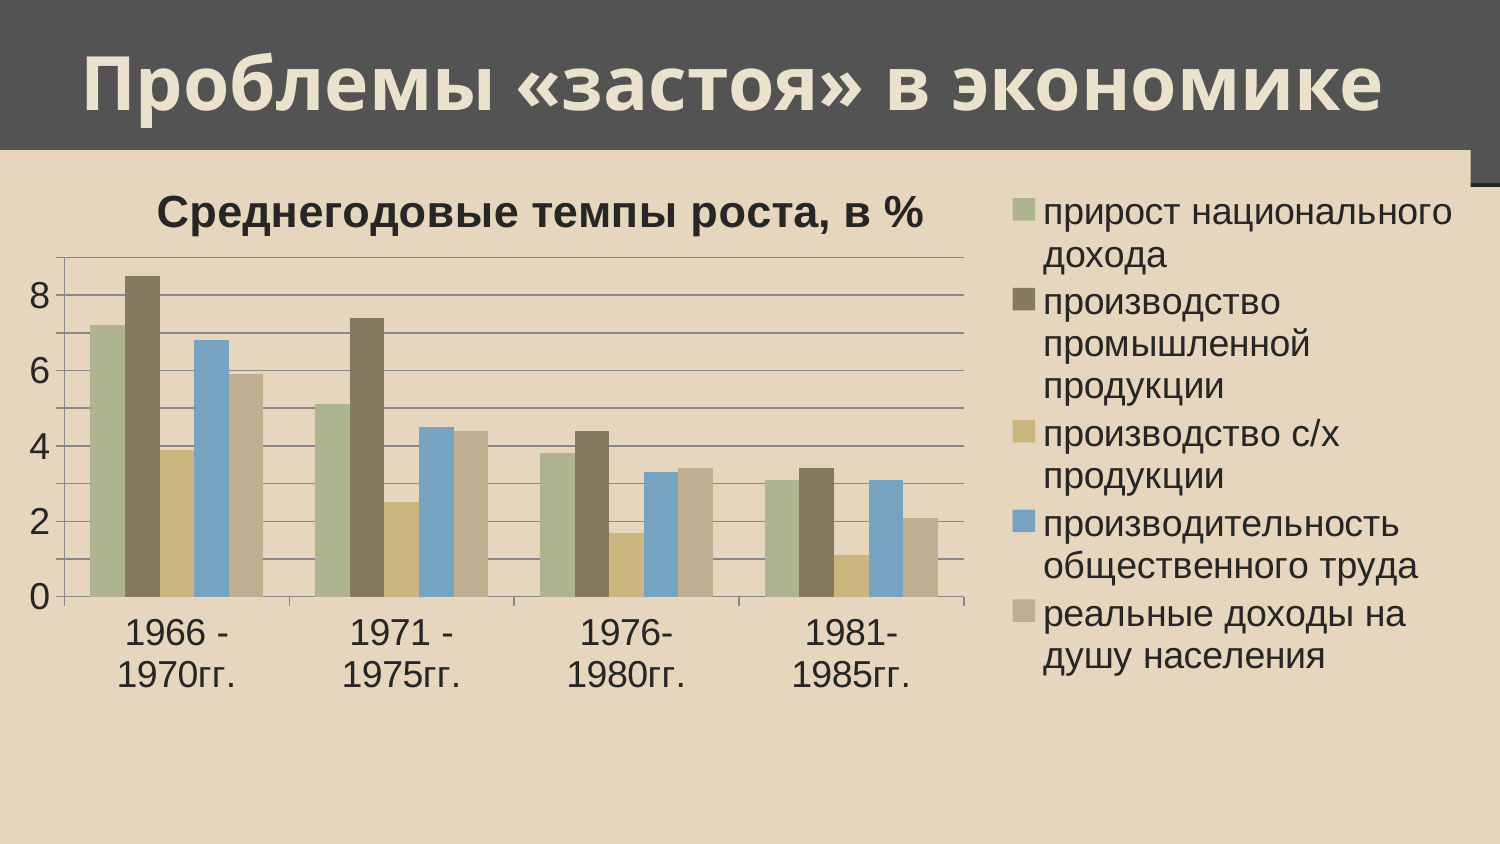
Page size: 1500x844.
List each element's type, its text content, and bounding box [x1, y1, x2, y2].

title Проблемы «застоя» в экономике [64, 0, 1415, 141]
chart [0, 149, 1471, 708]
